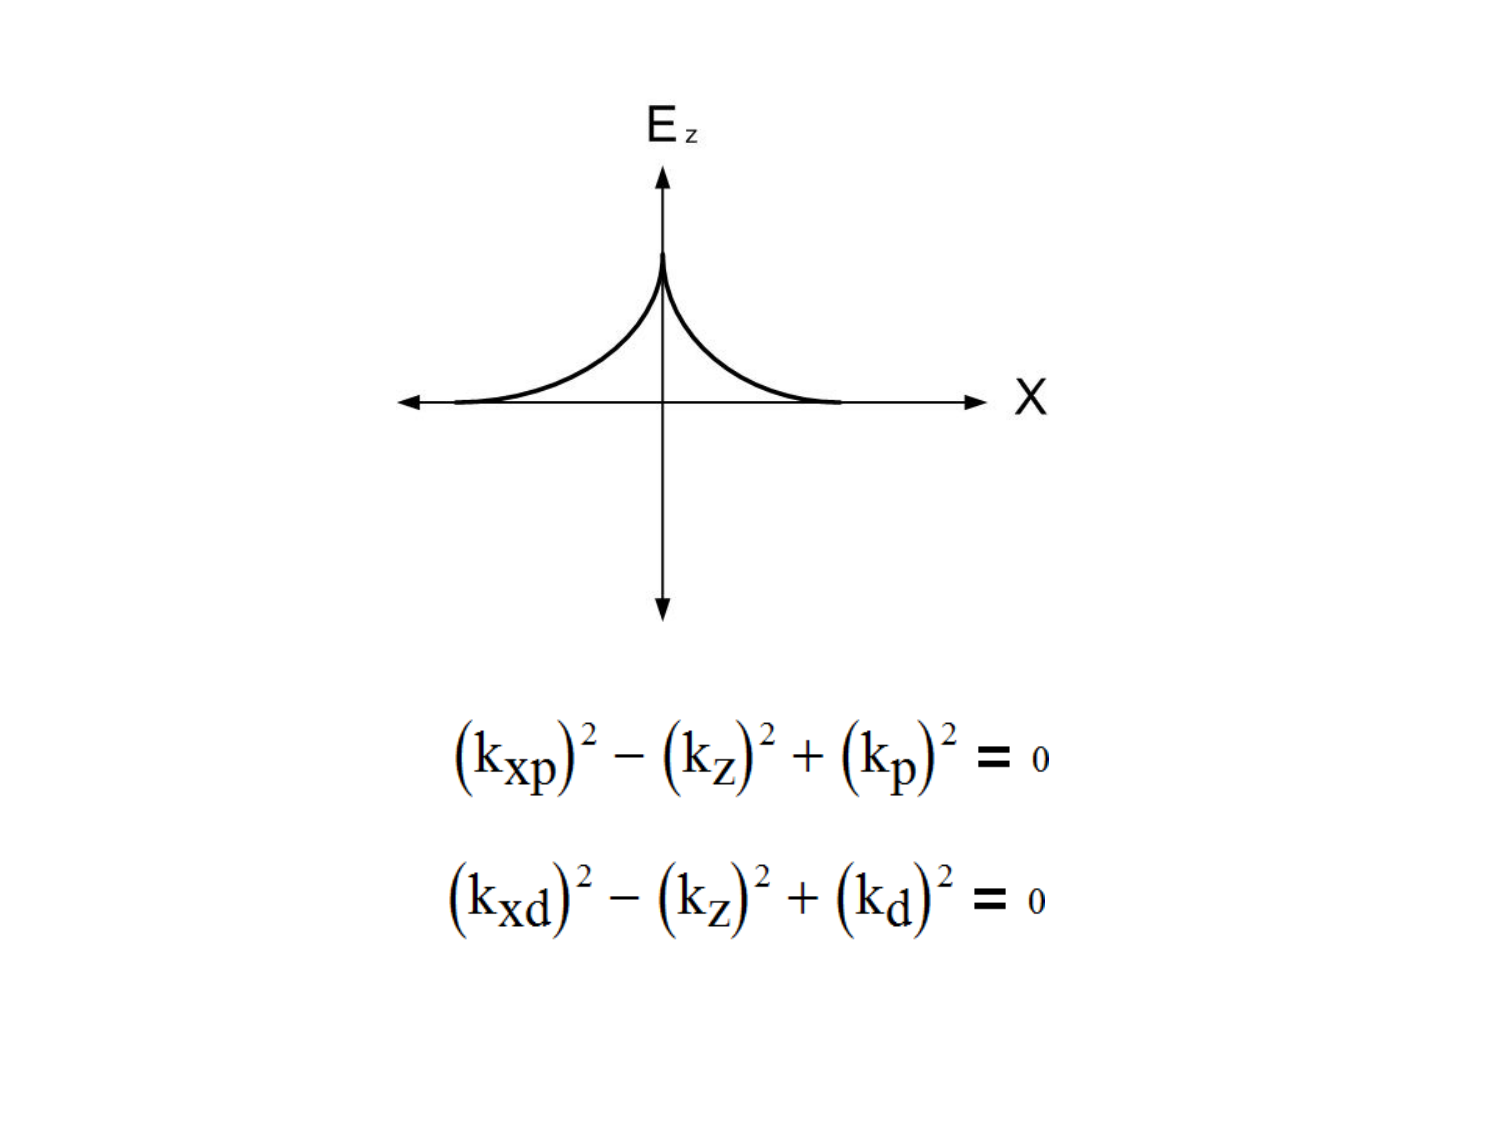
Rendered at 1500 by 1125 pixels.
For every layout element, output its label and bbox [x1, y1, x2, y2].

picture [396, 89, 1050, 622]
picture [451, 715, 1049, 799]
picture [444, 857, 1046, 941]
